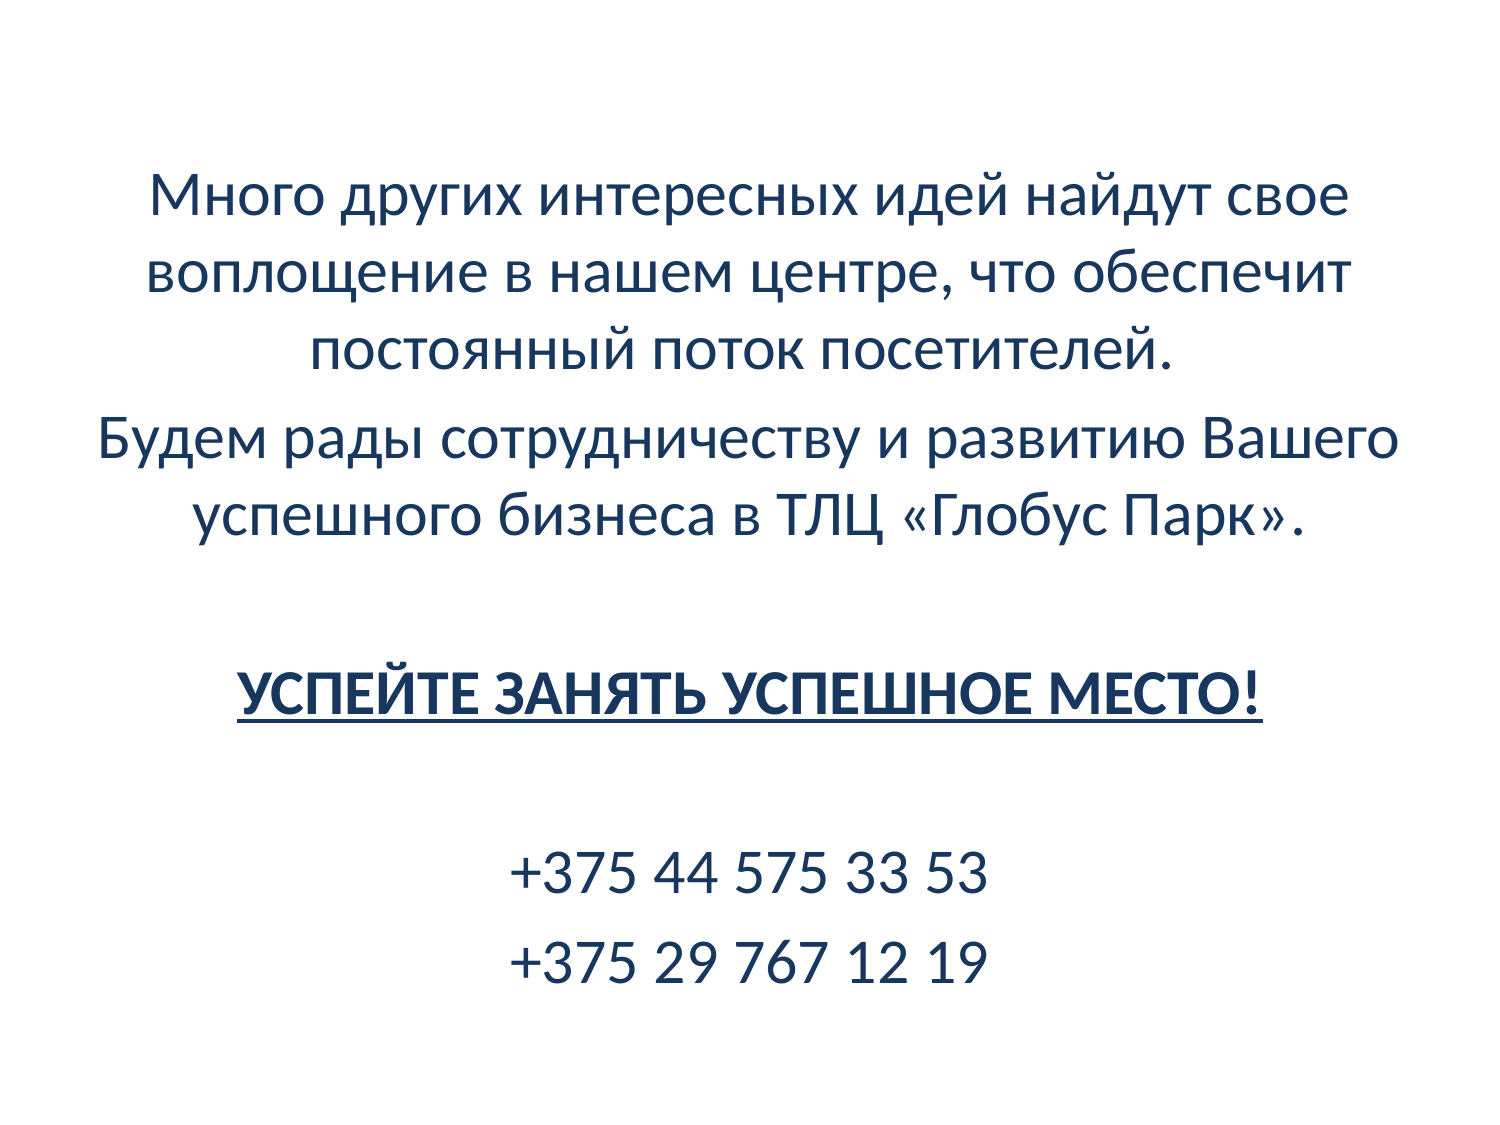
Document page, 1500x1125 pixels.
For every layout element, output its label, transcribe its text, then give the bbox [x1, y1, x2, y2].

list Много других интересных идей найдут свое воплощение в нашем центре, что обеспечит постоянный поток посетителей. Будем рады сотрудничеству и развитию Вашего успешного бизнеса в ТЛЦ «Глобус Парк». УСПЕЙТЕ ЗАНЯТЬ УСПЕШНОЕ МЕСТО! +375 44 575 33 53 +375 29 767 12 19 [53, 54, 1447, 1005]
